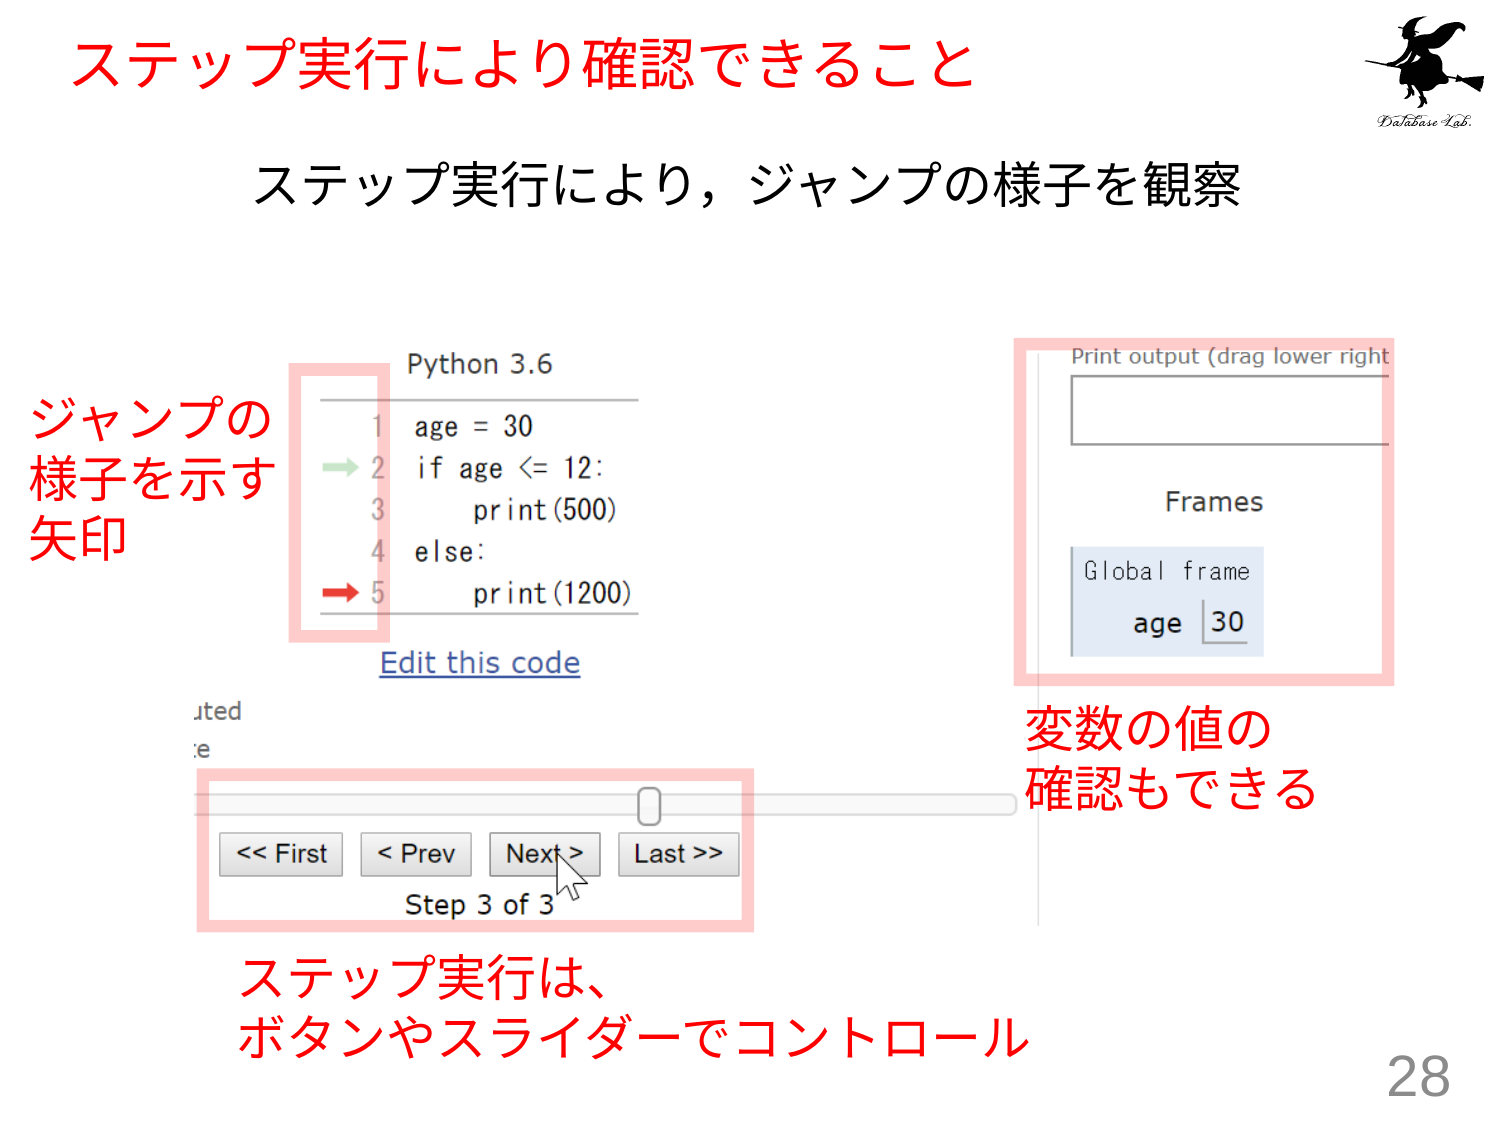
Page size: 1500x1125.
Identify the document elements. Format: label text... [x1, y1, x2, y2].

text_box ジャンプの 様子を示す 矢印 [13, 379, 194, 575]
picture [194, 303, 1389, 927]
text_box ステップ実行は、 ボタンやスライダーでコントロール [221, 939, 1047, 1075]
title ステップ実行により確認できること [52, 28, 1441, 106]
picture [1362, 14, 1486, 130]
text_box ステップ実行により，ジャンプの様子を観察 [236, 146, 1258, 222]
slide_number 28 [1129, 1042, 1467, 1103]
